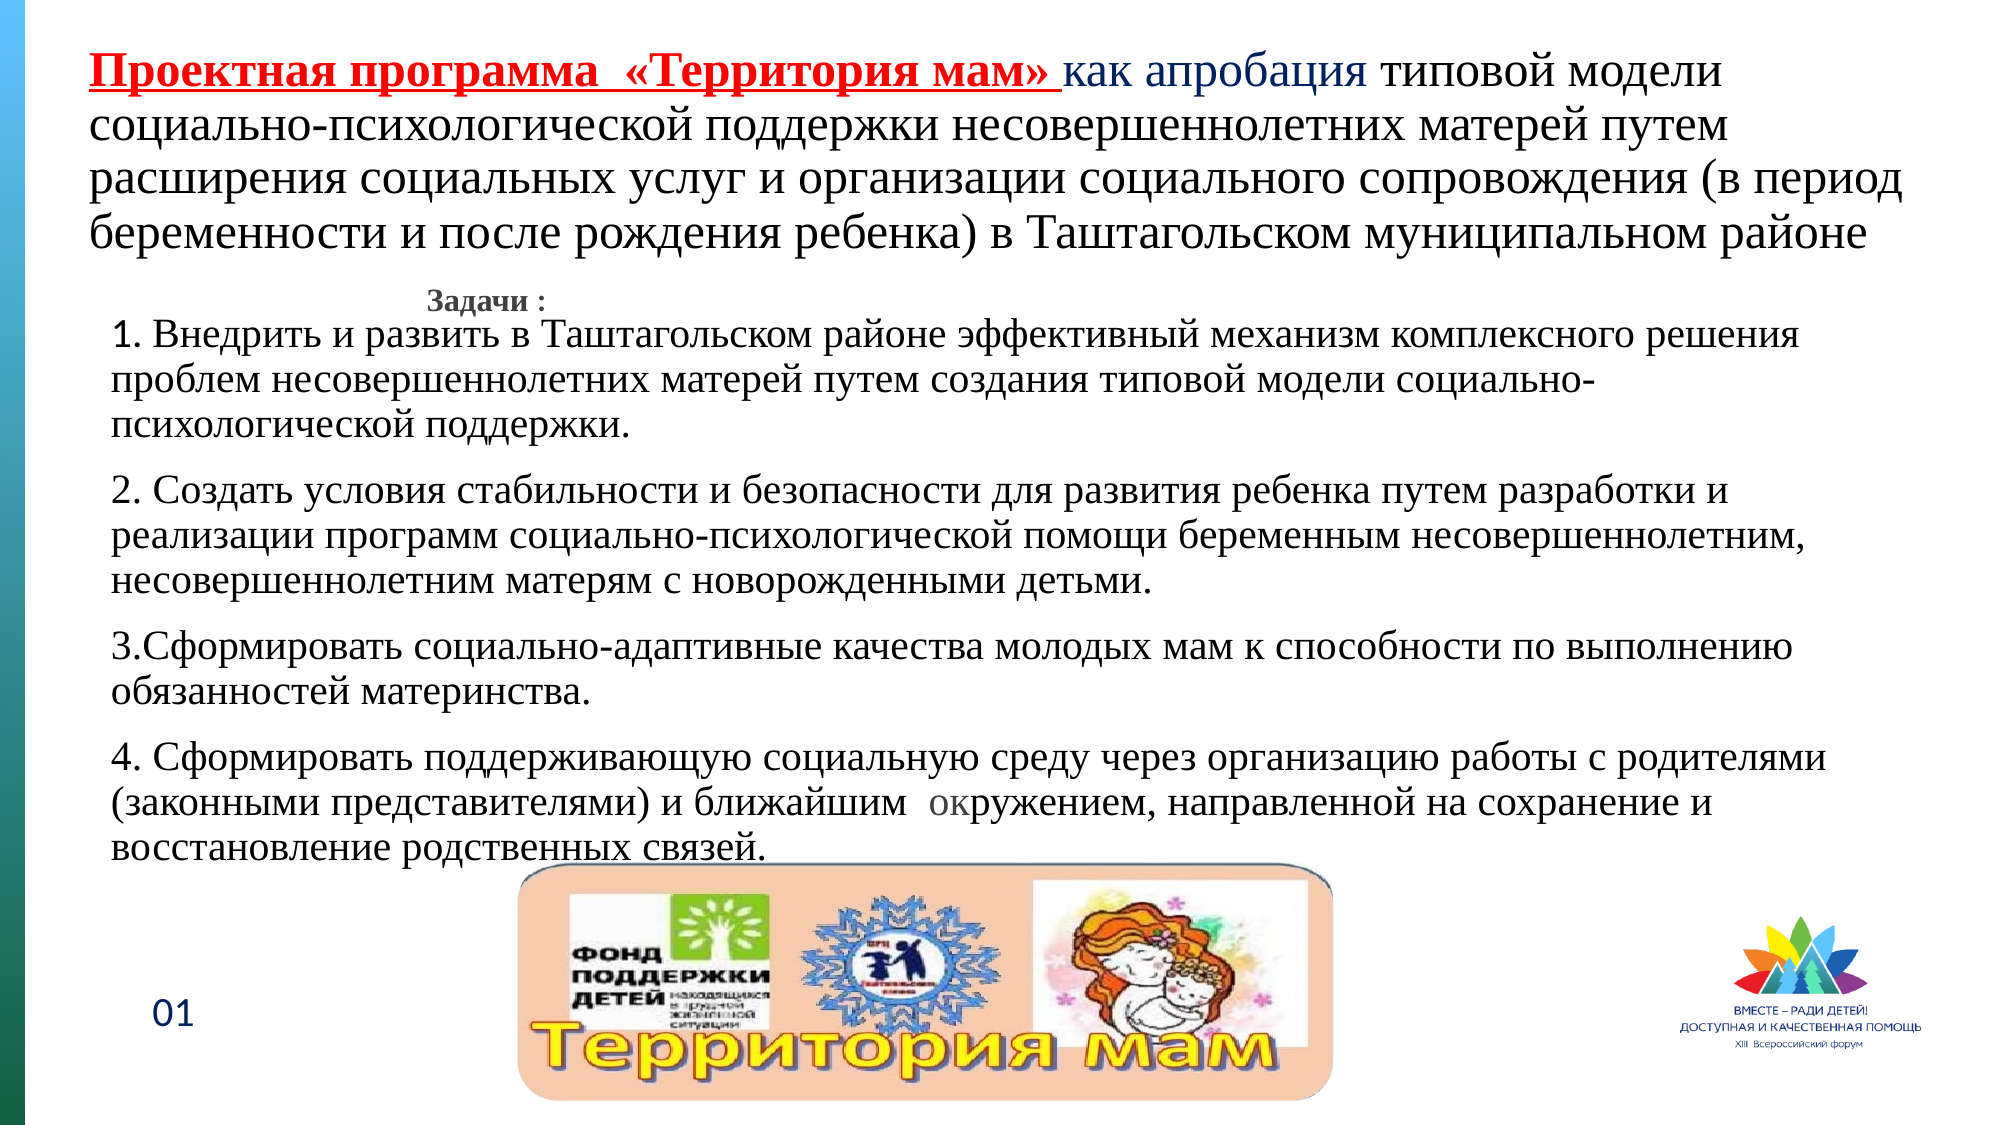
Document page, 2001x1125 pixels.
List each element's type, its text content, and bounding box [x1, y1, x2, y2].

text_box Задачи : [131, 252, 767, 326]
title Проектная программа «Территория мам» как апробация типовой модели социально-психологической поддержки несовершеннолетних матерей путем расширения социальных услуг и организации социального сопровождения (в период беременности и после рождения ребенка) в Таштагольском муниципальном районе [73, 35, 1961, 253]
text_box 01 [137, 982, 215, 1042]
picture [0, 0, 25, 1125]
list 1. Внедрить и развить в Таштагольском районе эффективный механизм комплексного решения проблем несовершеннолетних матерей путем создания типовой модели социально-психологической поддержки. 2. Создать условия стабильности и безопасности для развития ребенка путем разработки и реализации программ социально-психологической помощи беременным несовершеннолетним, несовершеннолетним матерям с новорожденными детьми. 3.Сформировать социально-адаптивные качества молодых мам к способности по выполнению обязанностей материнства. 4. Сформировать поддерживающую социальную среду через организацию работы с родителями (законными представителями) и ближайшим окружением, направленной на сохранение и восстановление родственных связей. [95, 304, 1848, 1015]
picture [517, 861, 1334, 1101]
picture [1680, 916, 1921, 1049]
